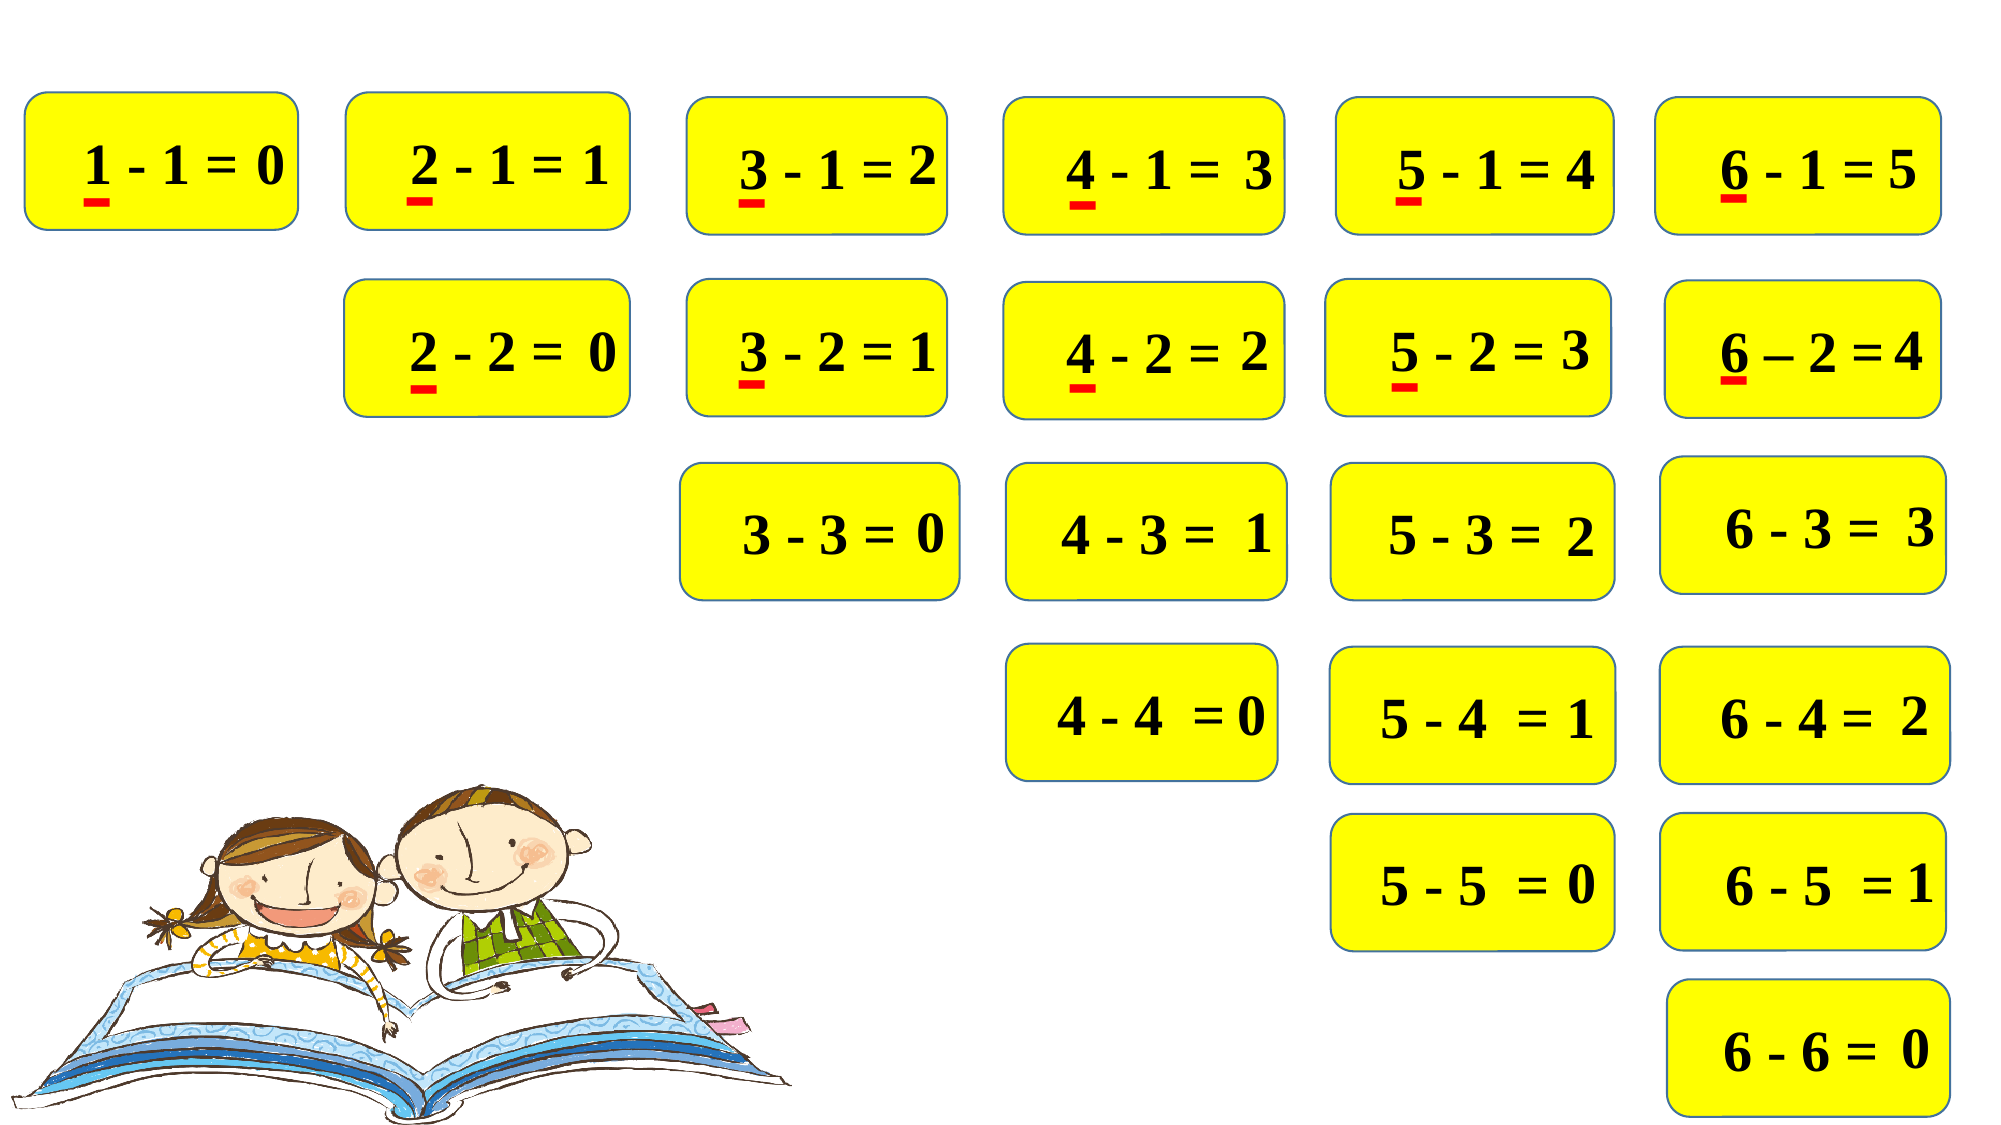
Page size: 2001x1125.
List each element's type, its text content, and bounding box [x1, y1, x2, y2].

text_box 6 - 4 = [1658, 645, 1952, 786]
text_box 2 [1886, 669, 1951, 755]
text_box 3 [1891, 481, 1956, 566]
text_box 5 [1873, 122, 1938, 208]
text_box 6 - 5 = [1659, 811, 1948, 952]
text_box 1 - 1 = [23, 91, 300, 231]
text_box - [1702, 115, 1787, 251]
text_box 5 - 2 = [1324, 277, 1613, 418]
text_box - [1052, 122, 1136, 257]
text_box - [392, 306, 477, 441]
text_box - [1377, 118, 1462, 253]
text_box 6 - 3 = [1659, 455, 1948, 595]
text_box 1 [894, 306, 959, 391]
text_box 5 - 1 = [1334, 96, 1615, 236]
text_box 4 - 1 = [1002, 96, 1286, 236]
text_box 5 - 3 = [1329, 461, 1616, 602]
text_box 2 - 2 = [343, 278, 631, 418]
text_box 3 [1547, 303, 1612, 389]
text_box 2 - 1 = [344, 91, 631, 231]
text_box 0 [1886, 1002, 1951, 1088]
text_box - [66, 118, 150, 254]
text_box - [720, 120, 805, 255]
text_box - [720, 300, 805, 436]
text_box 4 - 2 = [1002, 280, 1286, 421]
text_box 6 - 6 = [1665, 978, 1952, 1118]
text_box - [389, 118, 473, 253]
picture [11, 784, 792, 1125]
text_box - [1702, 297, 1787, 433]
text_box 0 [573, 306, 638, 391]
text_box - [1052, 304, 1136, 440]
text_box 4 [1551, 124, 1616, 209]
text_box 5 - 4 = [1328, 645, 1617, 786]
text_box 4 - 3 = [1004, 461, 1289, 602]
text_box 3 - 1 = [685, 96, 949, 236]
text_box 1 [1229, 487, 1294, 572]
text_box 3 - 3 = [678, 461, 961, 602]
text_box 1 [566, 118, 631, 204]
text_box 1 [1551, 672, 1616, 758]
text_box 0 [901, 487, 966, 572]
text_box 3 [1229, 124, 1294, 209]
text_box 4 [1879, 304, 1944, 390]
text_box 5 - 5 = [1329, 812, 1616, 953]
text_box 0 [241, 118, 306, 204]
text_box 3 - 2 = [685, 277, 949, 418]
text_box 2 [1552, 490, 1617, 575]
text_box - [1373, 303, 1458, 439]
text_box 1 [1891, 836, 1956, 922]
text_box 6 – 2 = [1663, 279, 1943, 419]
text_box 4 - 4 = [1004, 642, 1279, 783]
text_box 6 - 1 = [1654, 96, 1943, 236]
text_box 0 [1222, 669, 1287, 755]
text_box 0 [1552, 838, 1617, 923]
text_box 2 [1225, 304, 1290, 390]
text_box 2 [893, 118, 958, 204]
